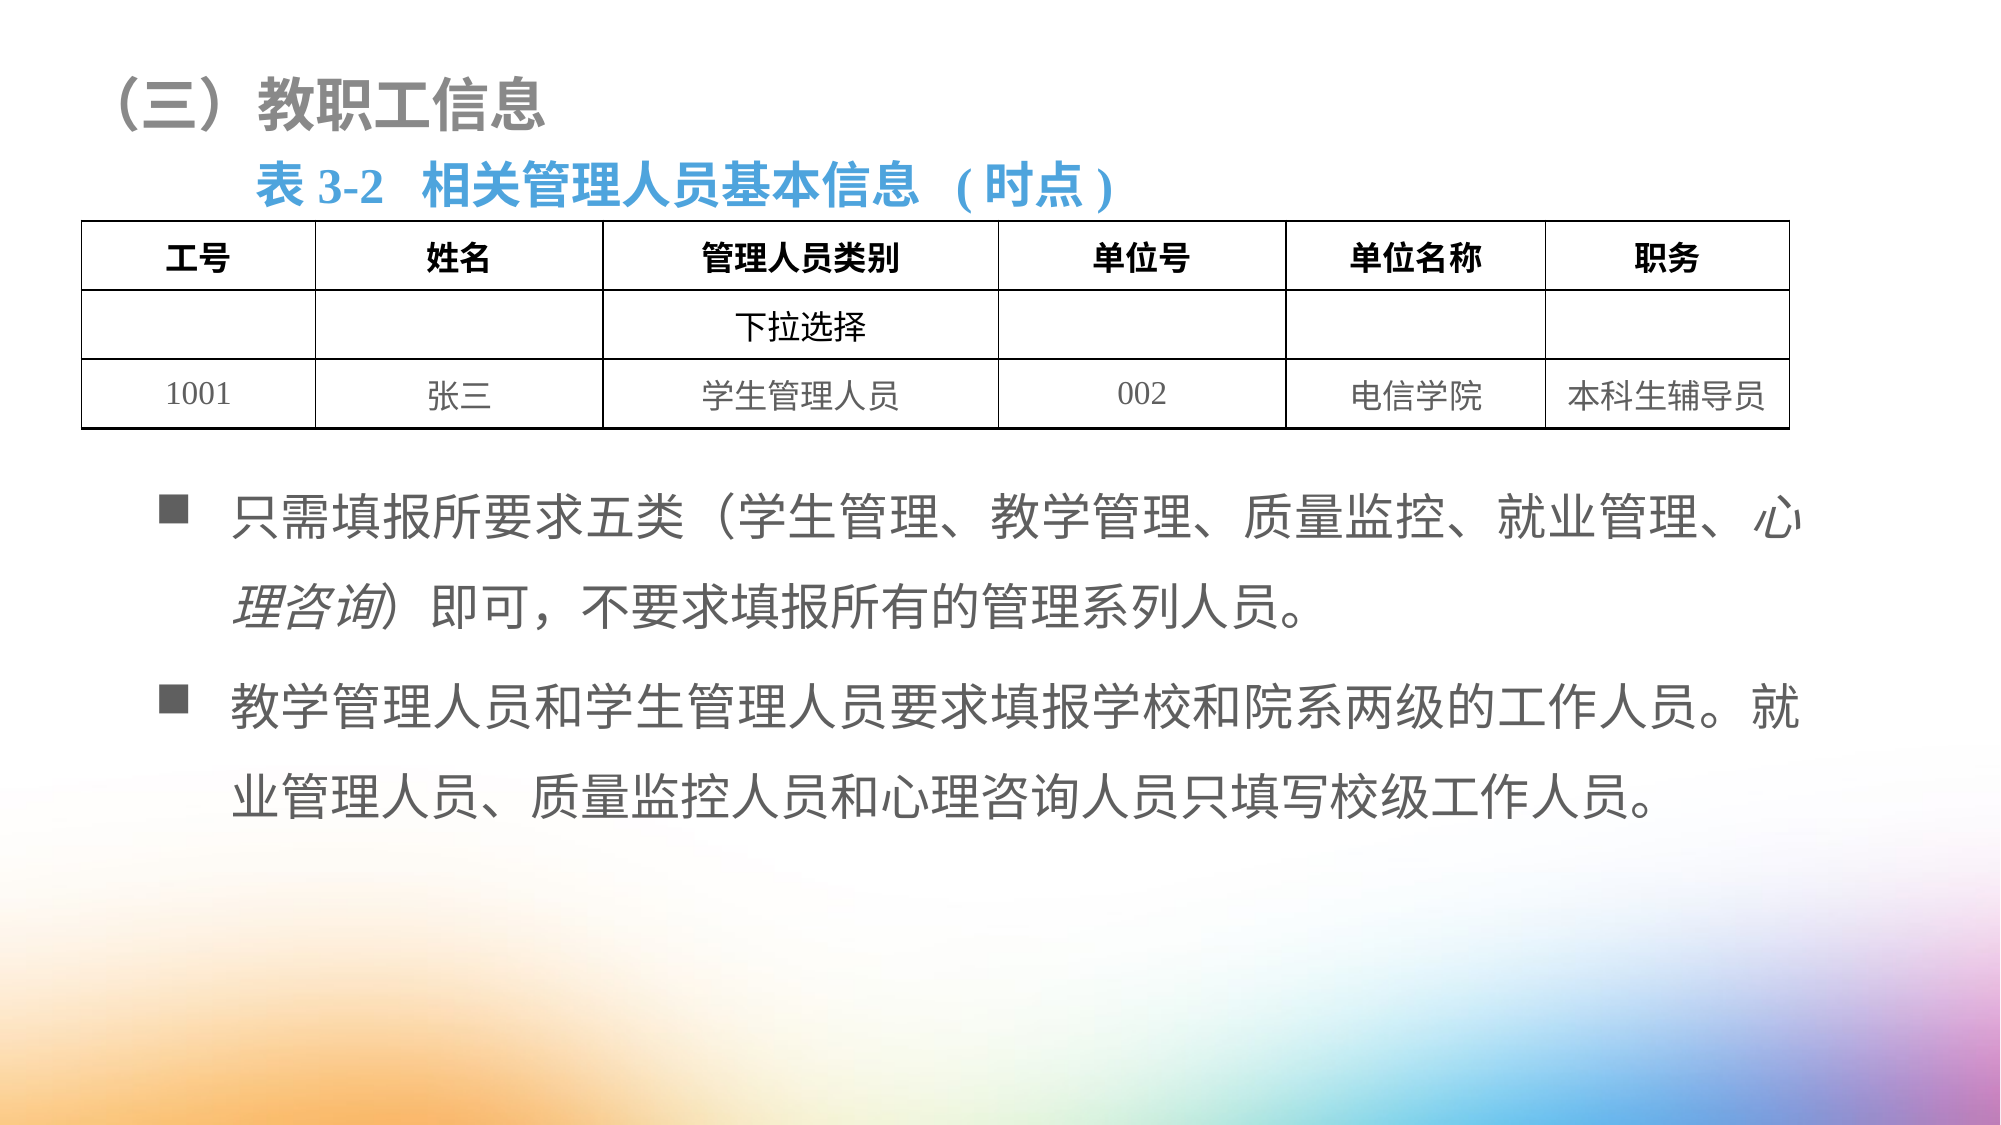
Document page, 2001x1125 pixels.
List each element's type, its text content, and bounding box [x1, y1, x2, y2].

table_cell 下拉选择 [604, 291, 998, 358]
text_box （三）教职工信息 [67, 61, 1113, 146]
table_header 姓名 [316, 222, 602, 289]
table_cell [82, 291, 315, 358]
table_header 职务 [1546, 222, 1789, 289]
table_header 管理人员类别 [604, 222, 998, 289]
text_box 只需填报所要求五类（学生管理、教学管理、质量监控、就业管理、心理咨询）即可，不要求填报所有的管理系列人员。 教学管理人员和学生管理人员要求填报学校和院系两级的工作人员。就业管理人员、质量监控人员和心理咨询人员只填写校级工作人员。 [140, 448, 1815, 833]
table_header 单位号 [999, 222, 1285, 289]
text_box 表3-2 相关管理人员基本信息 (时点) [240, 146, 1815, 221]
picture [0, 660, 2001, 1125]
table_cell [1546, 291, 1789, 358]
table_header 工号 [82, 222, 315, 289]
table_cell 学生管理人员 [604, 360, 998, 427]
table_cell [316, 291, 602, 358]
table_cell 电信学院 [1287, 360, 1545, 427]
table_cell 1001 [82, 360, 315, 427]
table_cell 张三 [316, 360, 602, 427]
table_cell [999, 291, 1285, 358]
table_cell [1287, 291, 1545, 358]
table_cell 本科生辅导员 [1546, 360, 1789, 427]
table_cell 002 [999, 360, 1285, 427]
table_header 单位名称 [1287, 222, 1545, 289]
